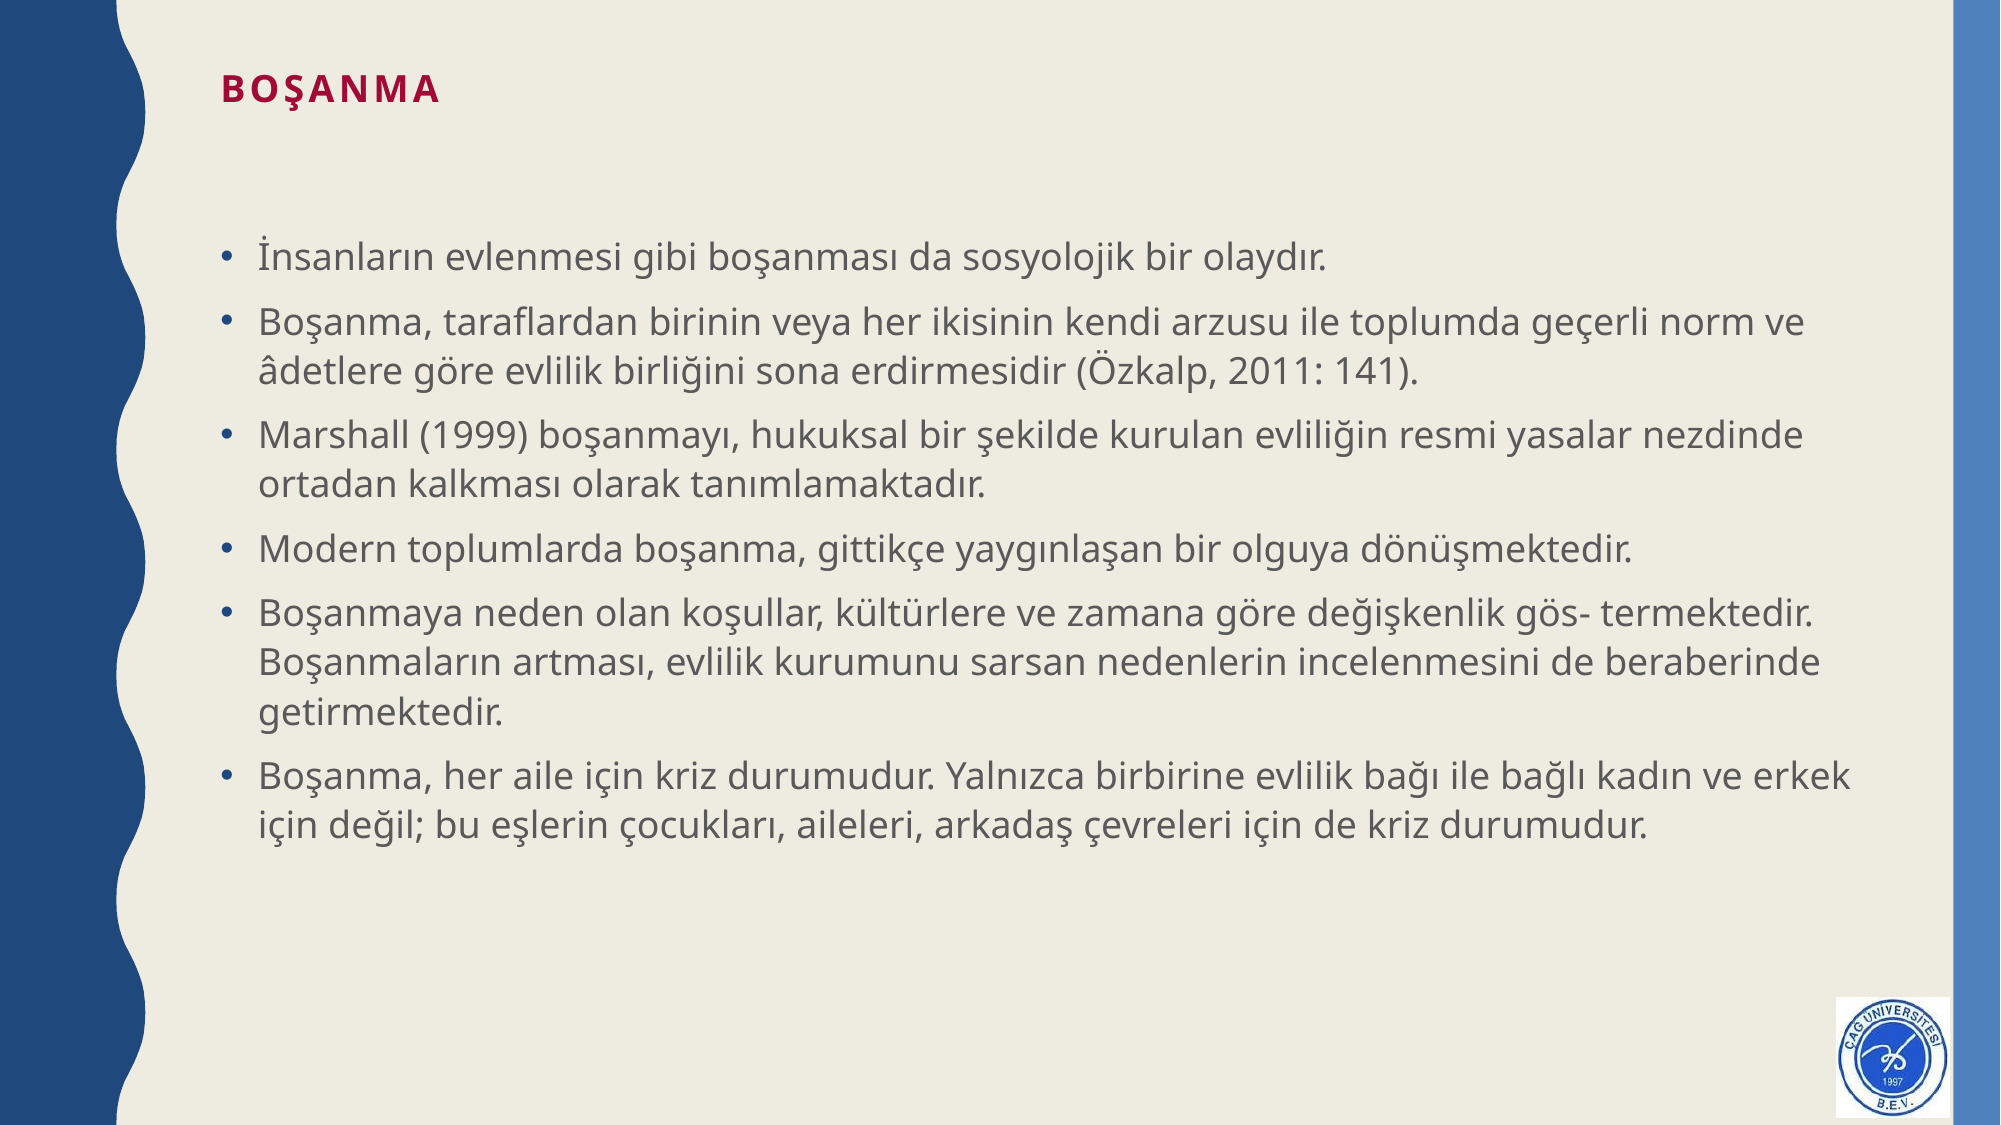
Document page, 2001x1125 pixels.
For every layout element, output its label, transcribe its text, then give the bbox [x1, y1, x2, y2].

picture [1836, 997, 1950, 1118]
title Boşanma [205, 62, 1875, 221]
list İnsanların evlenmesi gibi boşanması da sosyolojik bir olaydır. Boşanma, taraflardan birinin veya her ikisinin kendi arzusu ile toplumda geçerli norm ve âdetlere göre evlilik birliğini sona erdirmesidir (Özkalp, 2011: 141). Marshall (1999) boşanmayı, hukuksal bir şekilde kurulan evliliğin resmi yasalar nezdinde ortadan kalkması olarak tanımlamaktadır. Modern toplumlarda boşanma, gittikçe yaygınlaşan bir olguya dönüşmektedir. Boşanmaya neden olan koşullar, kültürlere ve zamana göre değişkenlik gös- termektedir. Boşanmaların artması, evlilik kurumunu sarsan nedenlerin incelenmesini de beraberinde getirmektedir. Boşanma, her aile için kriz durumudur. Yalnızca birbirine evlilik bağı ile bağlı kadın ve erkek için değil; bu eşlerin çocukları, aileleri, arkadaş çevreleri için de kriz durumudur. [205, 221, 1875, 965]
